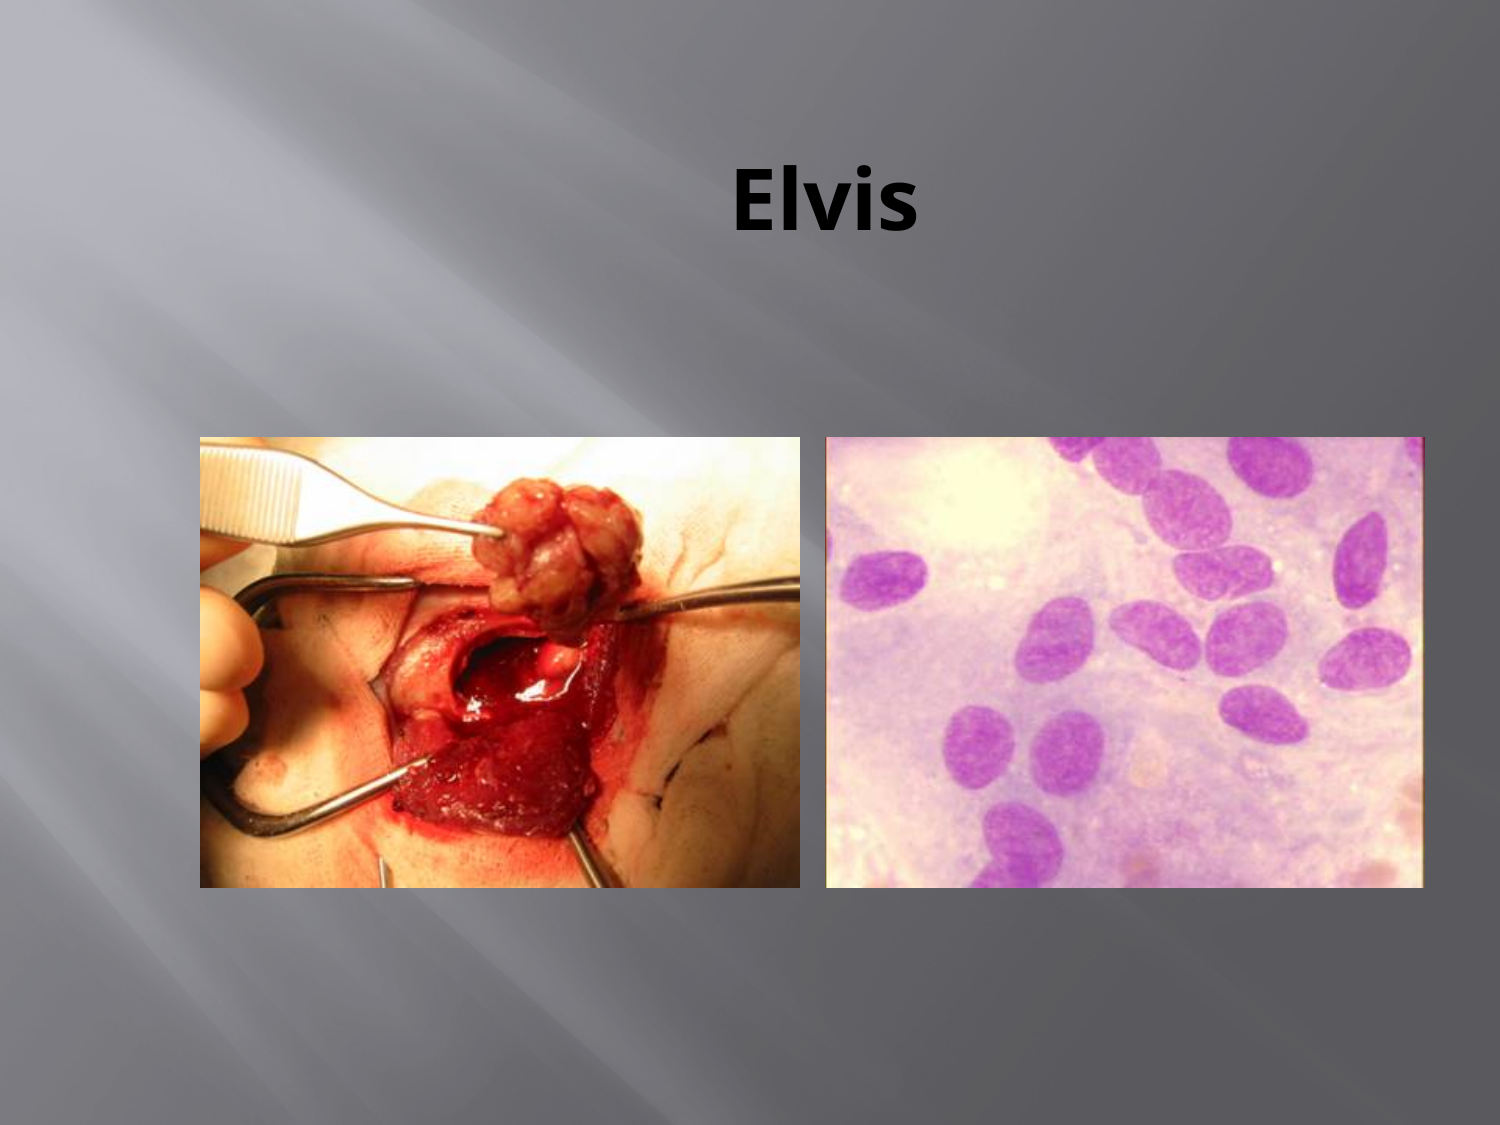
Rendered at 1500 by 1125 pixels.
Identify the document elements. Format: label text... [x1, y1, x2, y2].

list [824, 437, 1426, 888]
title Elvis [187, 133, 1463, 259]
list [199, 437, 801, 888]
